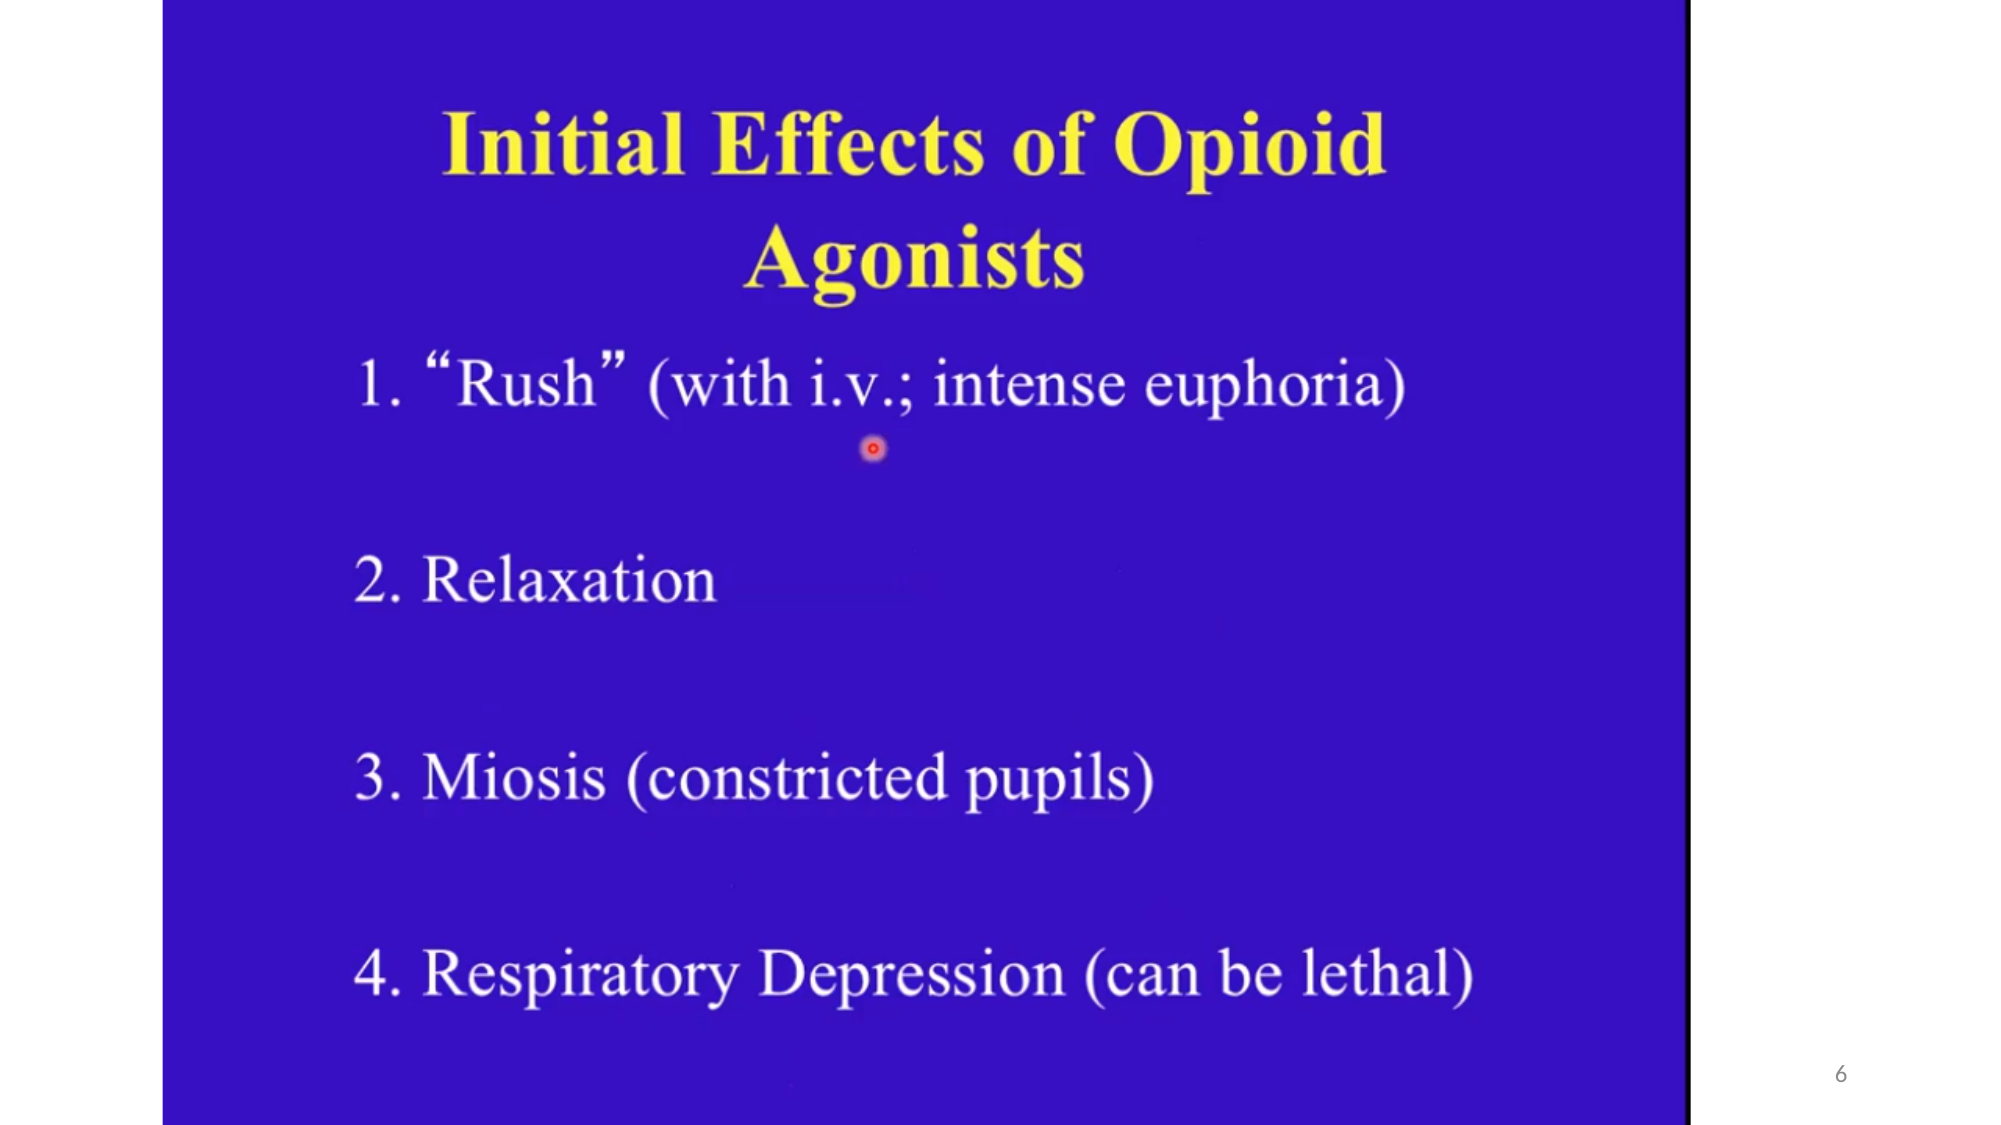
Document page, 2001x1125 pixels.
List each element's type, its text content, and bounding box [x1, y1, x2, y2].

slide_number 6 [1691, 1042, 1863, 1103]
picture [162, 0, 1691, 1125]
